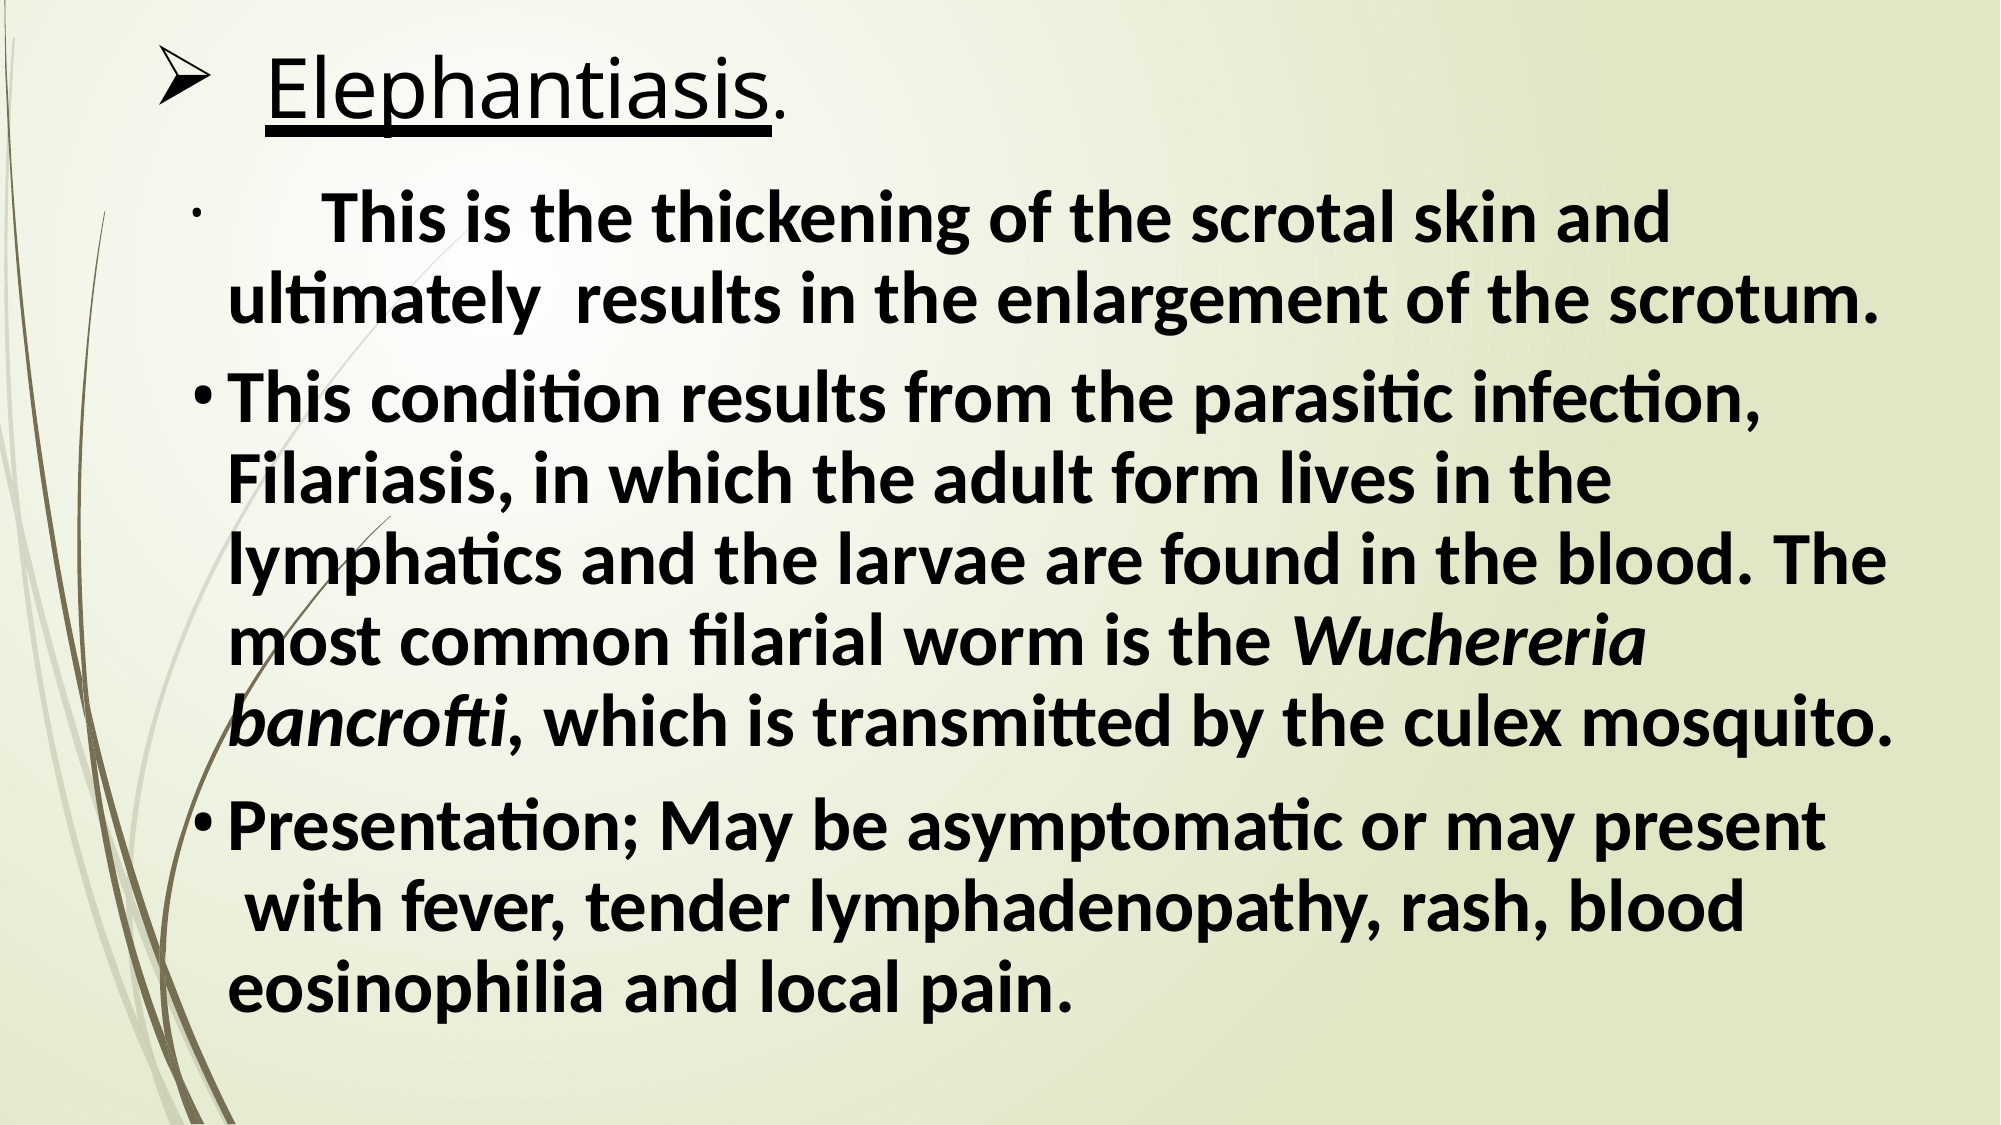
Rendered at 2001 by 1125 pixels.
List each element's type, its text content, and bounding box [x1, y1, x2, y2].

text_box Elephantiasis. This is the thickening of the scrotal skin and ultimately results in the enlargement of the scrotum. This condition results from the parasitic infection, Filariasis, in which the adult form lives in the lymphatics and the larvae are found in the blood. The most common filarial worm is the Wuchereria bancrofti, which is transmitted by the culex mosquito. Presentation; May be asymptomatic or may present with fever, tender lymphadenopathy, rash, blood eosinophilia and local pain. [150, 0, 1937, 1028]
